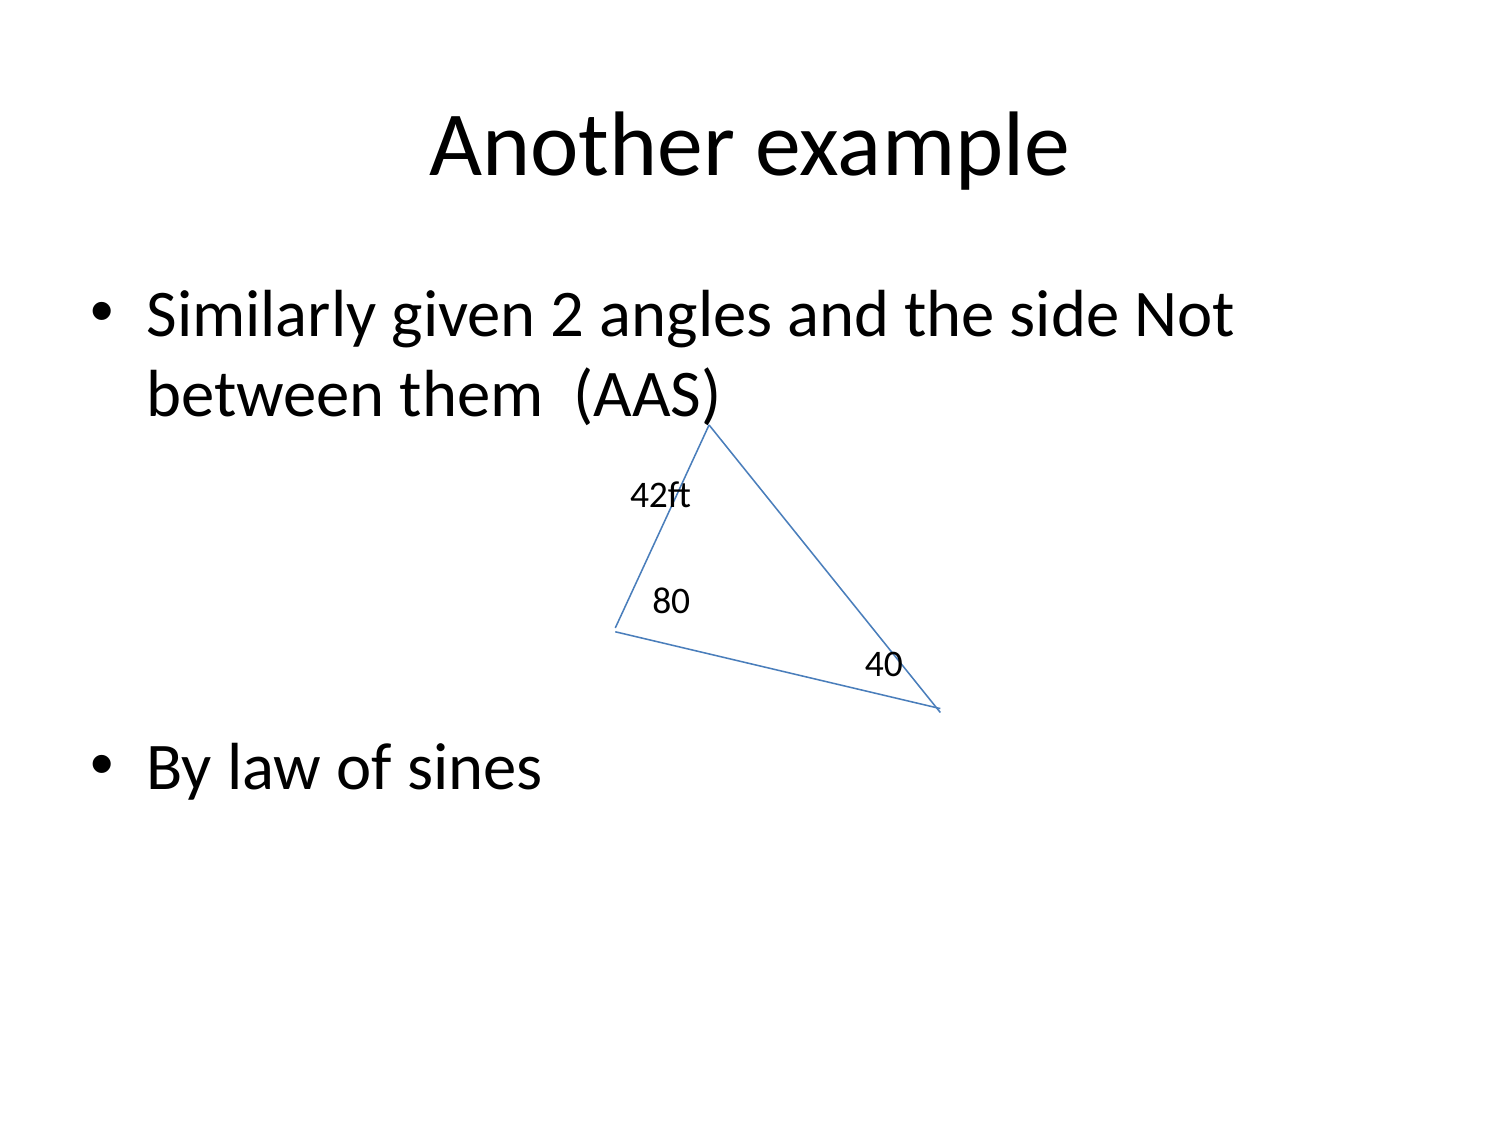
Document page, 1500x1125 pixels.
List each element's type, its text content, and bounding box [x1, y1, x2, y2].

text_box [615, 424, 941, 713]
title Another example [75, 45, 1425, 233]
